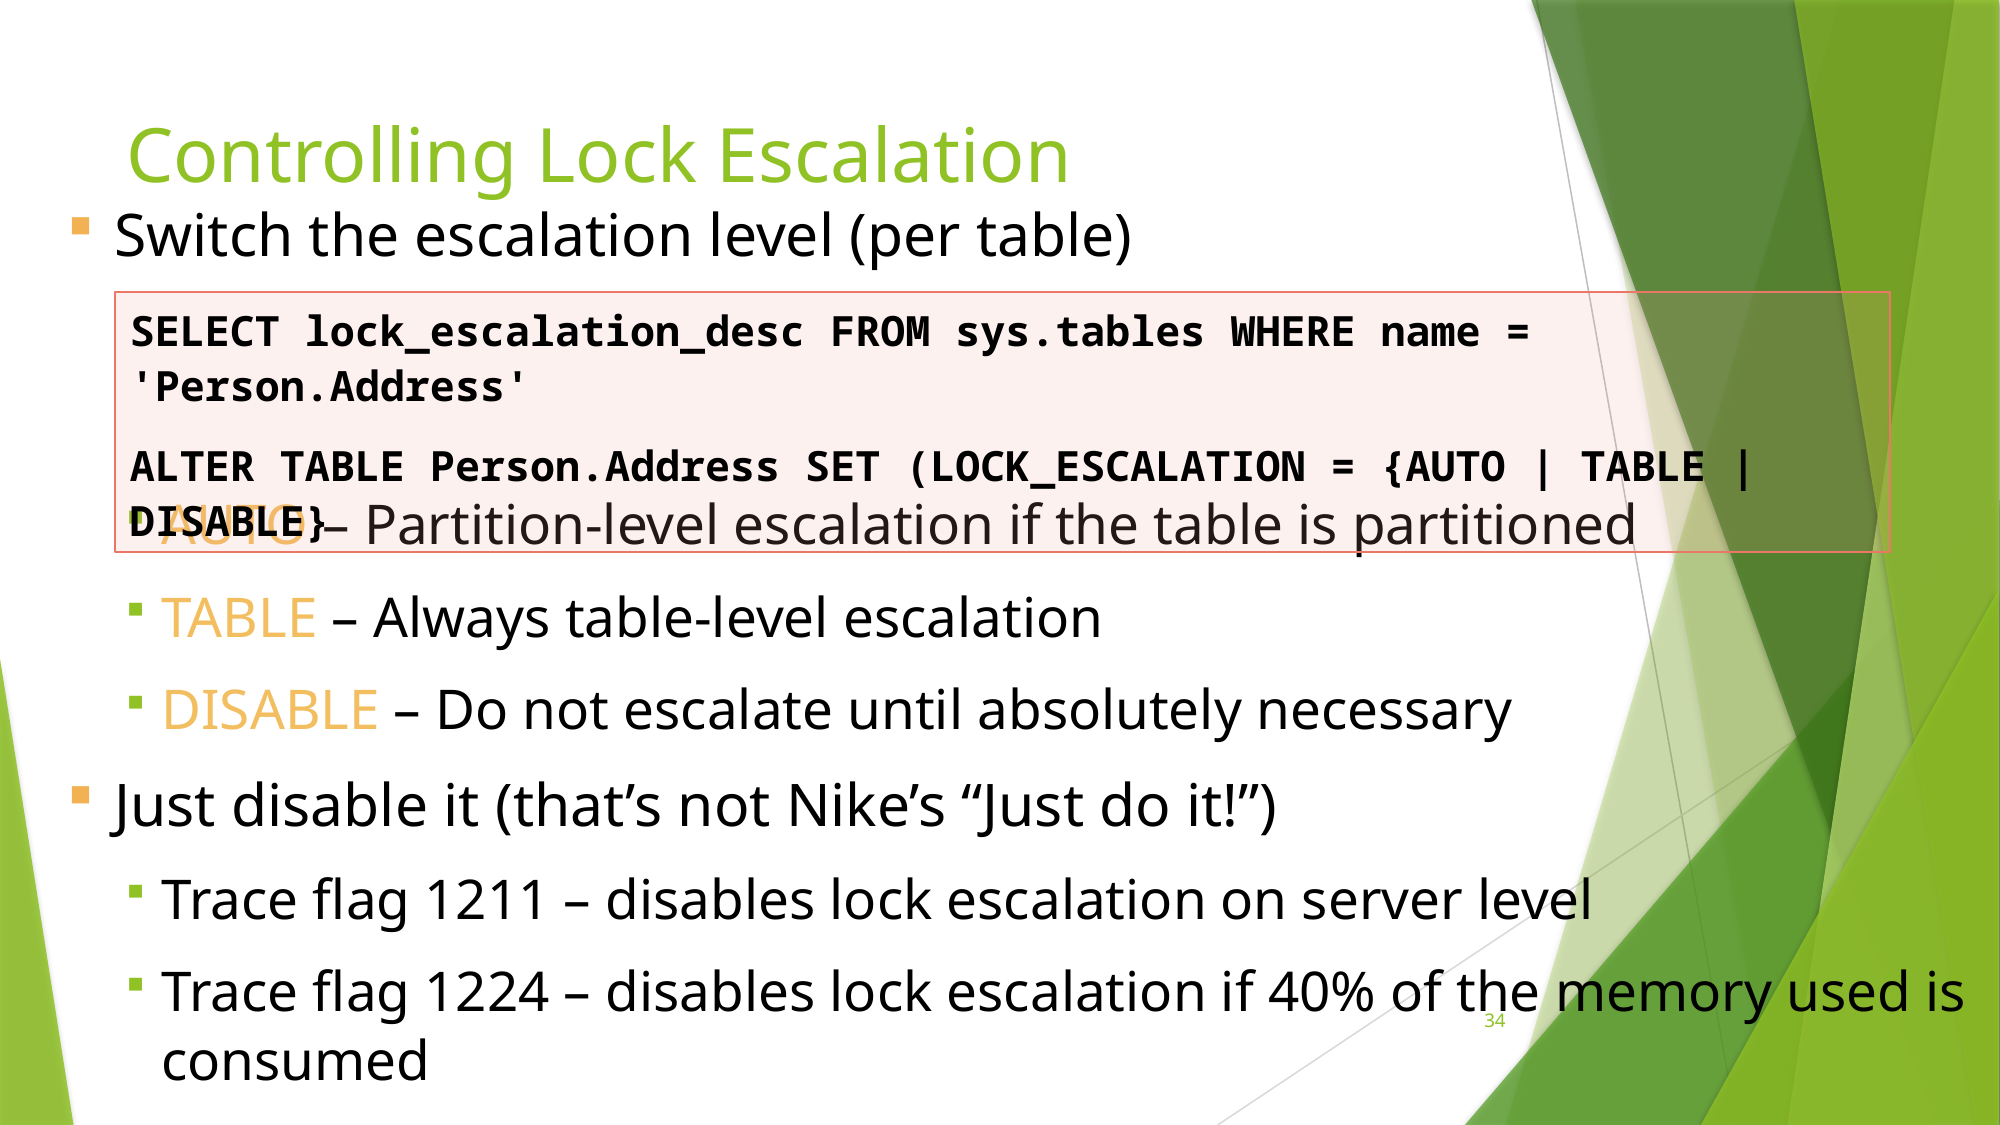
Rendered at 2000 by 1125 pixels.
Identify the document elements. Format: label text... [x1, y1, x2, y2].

title Controlling Lock Escalation [111, 99, 1521, 317]
text_box [249, 67, 1750, 163]
slide_number 34 [1408, 991, 1521, 1051]
text_box Switch the escalation level (per table) AUTO – Partition-level escalation if the table is partitioned TABLE – Always table-level escalation DISABLE – Do not escalate until absolutely necessary Just disable it (that’s not Nike’s “Just do it!”) Trace flag 1211 – disables lock escalation on server level Trace flag 1224 – disables lock escalation if 40% of the memory used is consumed [49, 188, 2000, 1103]
text_box SELECT lock_escalation_desc FROM sys.tables WHERE name = 'Person.Address' ALTER TABLE Person.Address SET (LOCK_ESCALATION = {AUTO | TABLE | DISABLE} [115, 292, 1891, 552]
